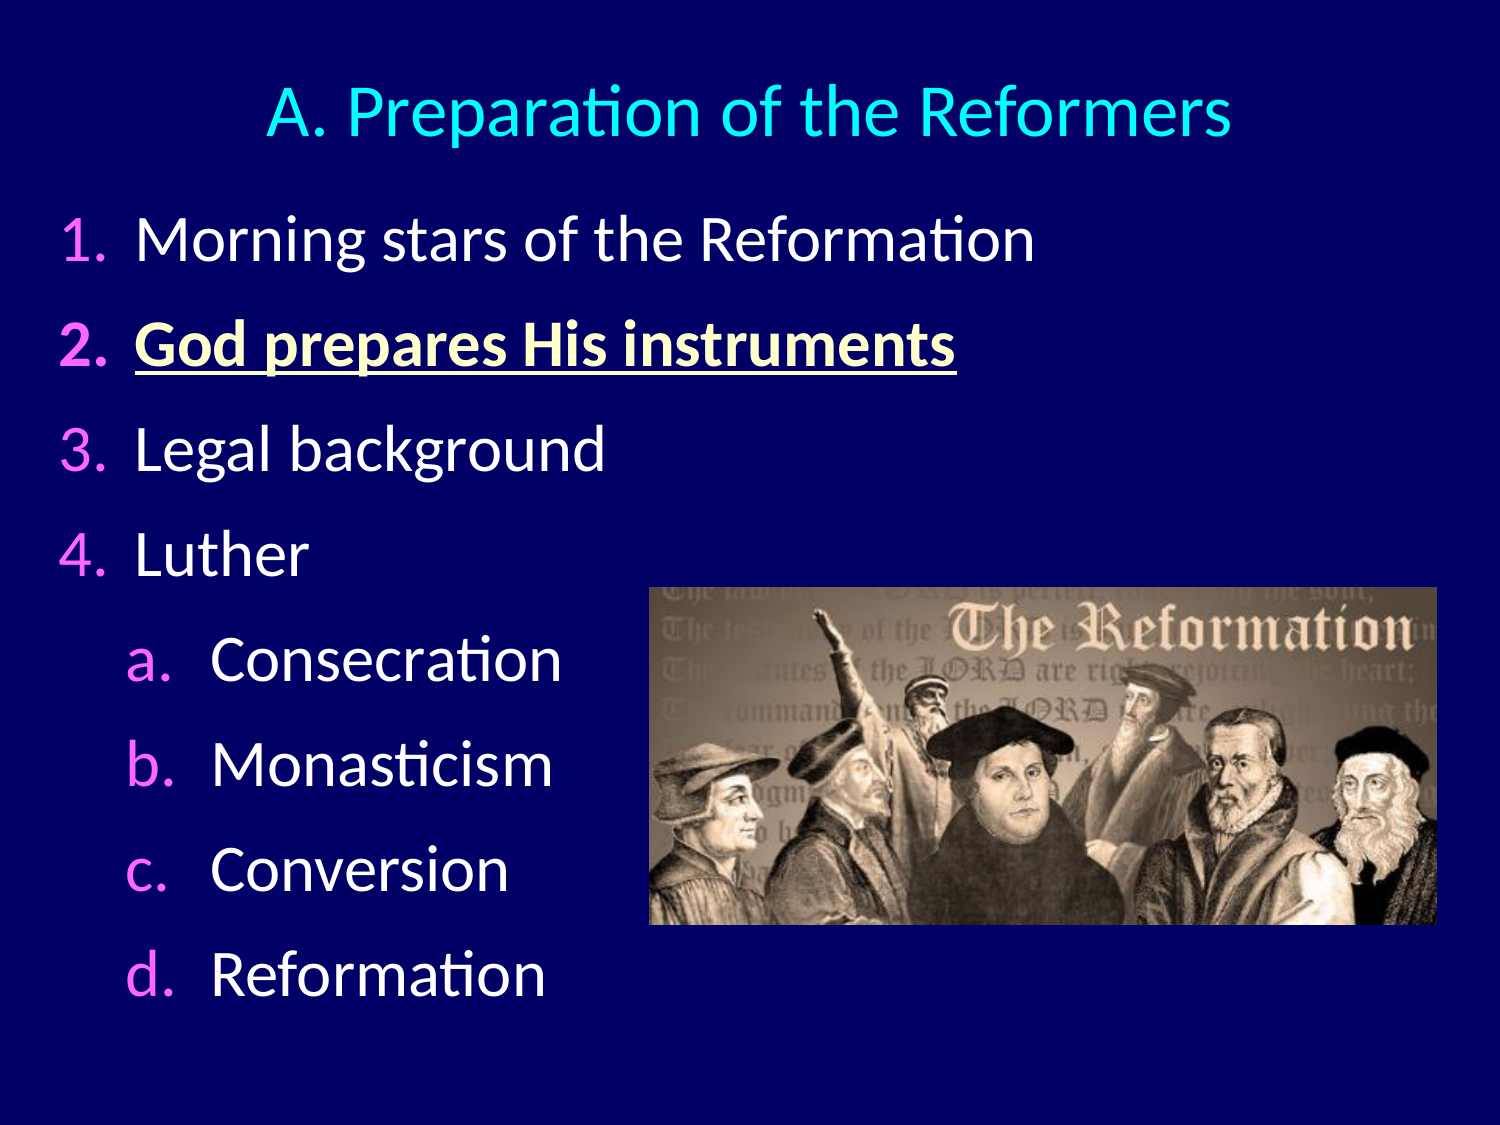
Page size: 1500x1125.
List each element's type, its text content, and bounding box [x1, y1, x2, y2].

title A. Preparation of the Reformers [62, 37, 1438, 175]
list Morning stars of the Reformation God prepares His instruments Legal background Luther Consecration Monasticism Conversion Reformation [43, 187, 1457, 1025]
picture [648, 587, 1437, 926]
